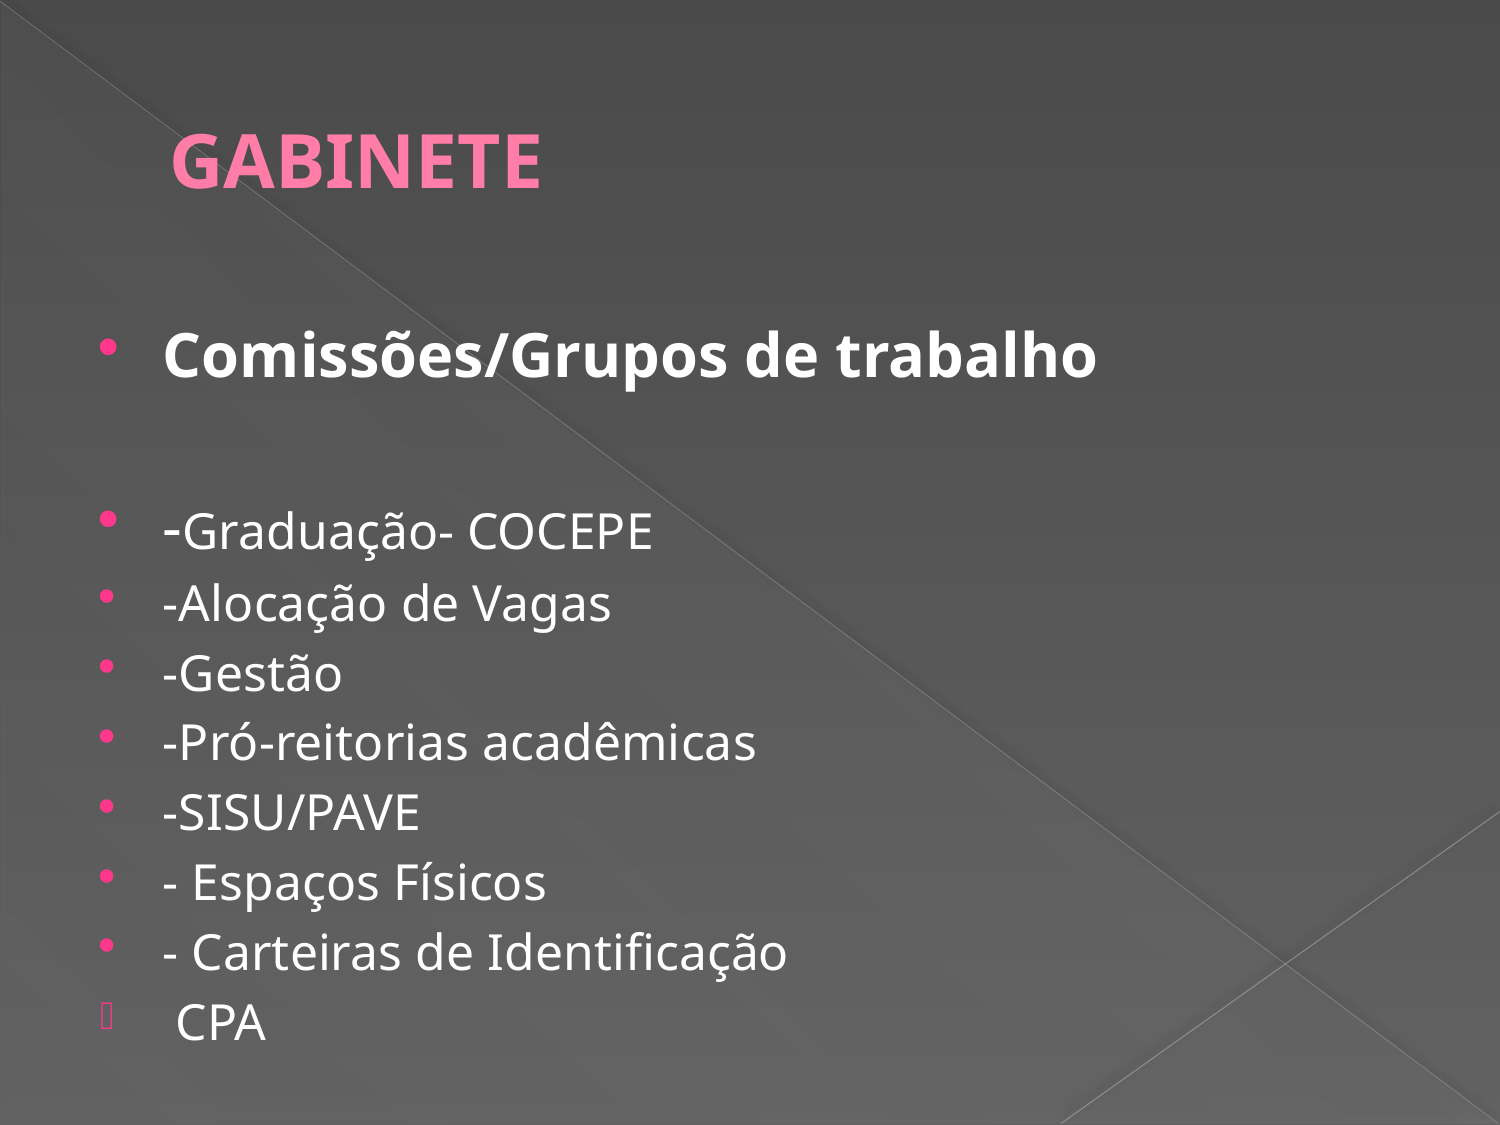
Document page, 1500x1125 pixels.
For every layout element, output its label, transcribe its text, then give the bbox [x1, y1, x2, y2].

list Comissões/Grupos de trabalho -Graduação- COCEPE -Alocação de Vagas -Gestão -Pró-reitorias acadêmicas -SISU/PAVE - Espaços Físicos - Carteiras de Identificação CPA [75, 308, 1425, 1059]
title GABINETE [75, 43, 1425, 274]
